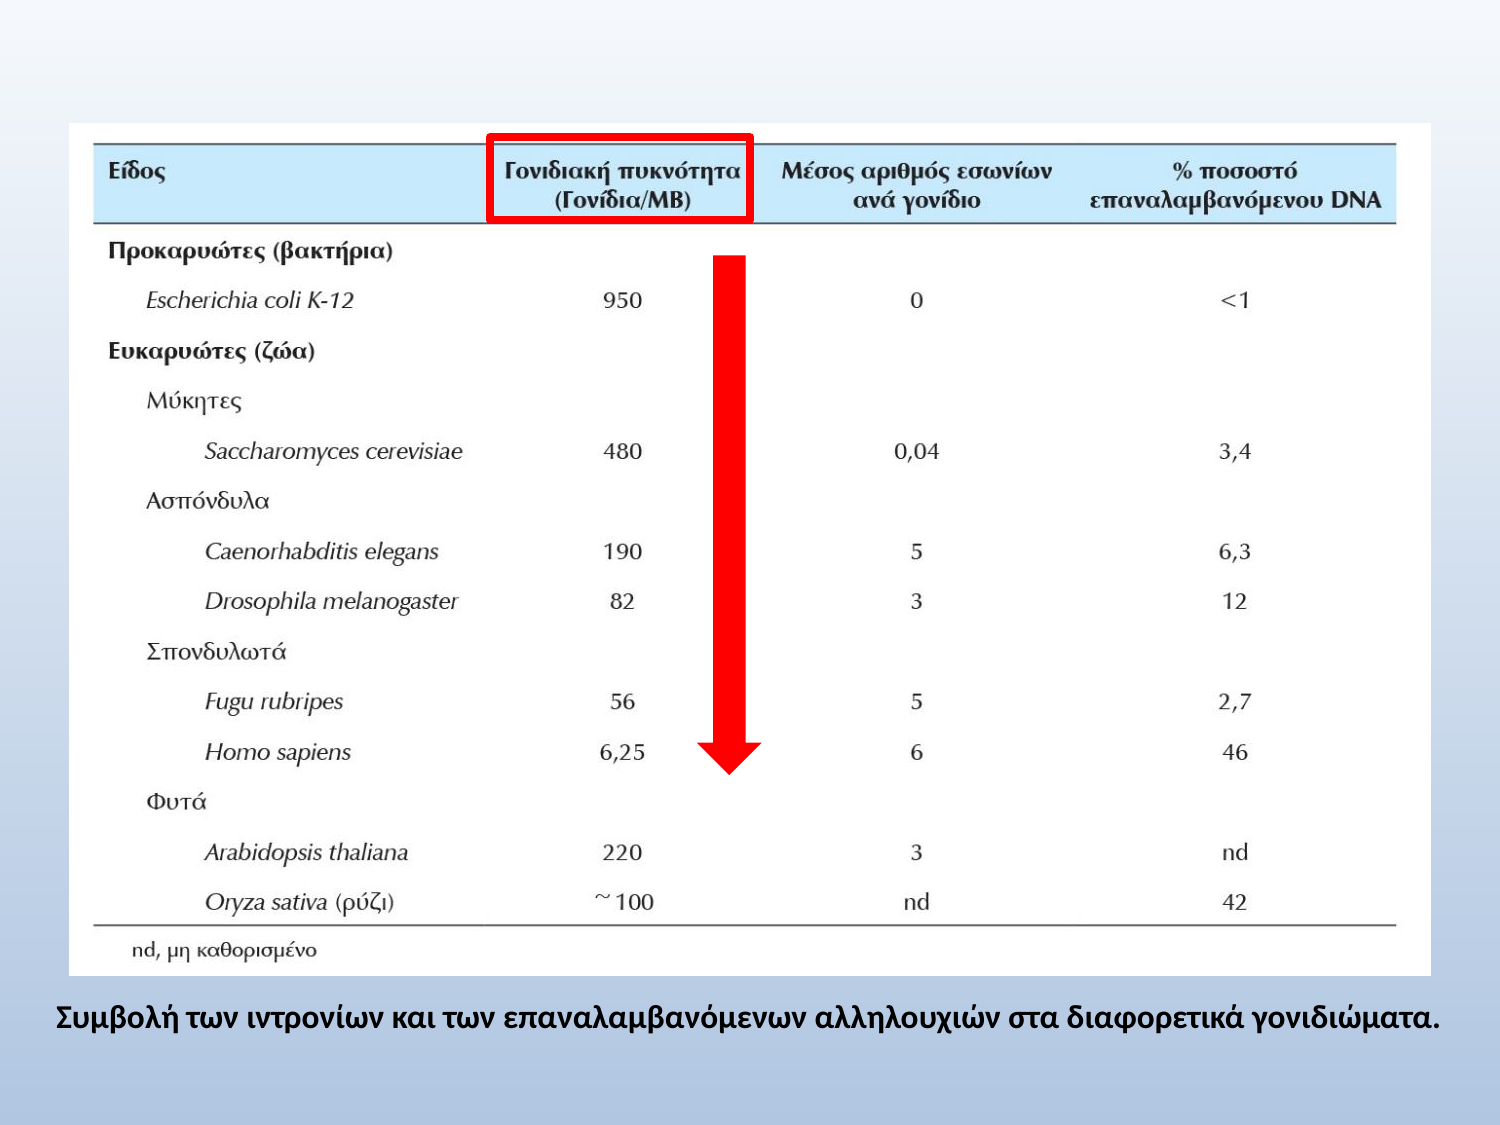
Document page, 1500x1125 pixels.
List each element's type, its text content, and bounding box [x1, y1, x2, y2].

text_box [68, 123, 1431, 977]
text_box Συμβολή των ιντρονίων και των επαναλαμβανόμενων αλληλουχιών στα διαφορετικά γονιδιώματα. [0, 987, 1500, 1043]
